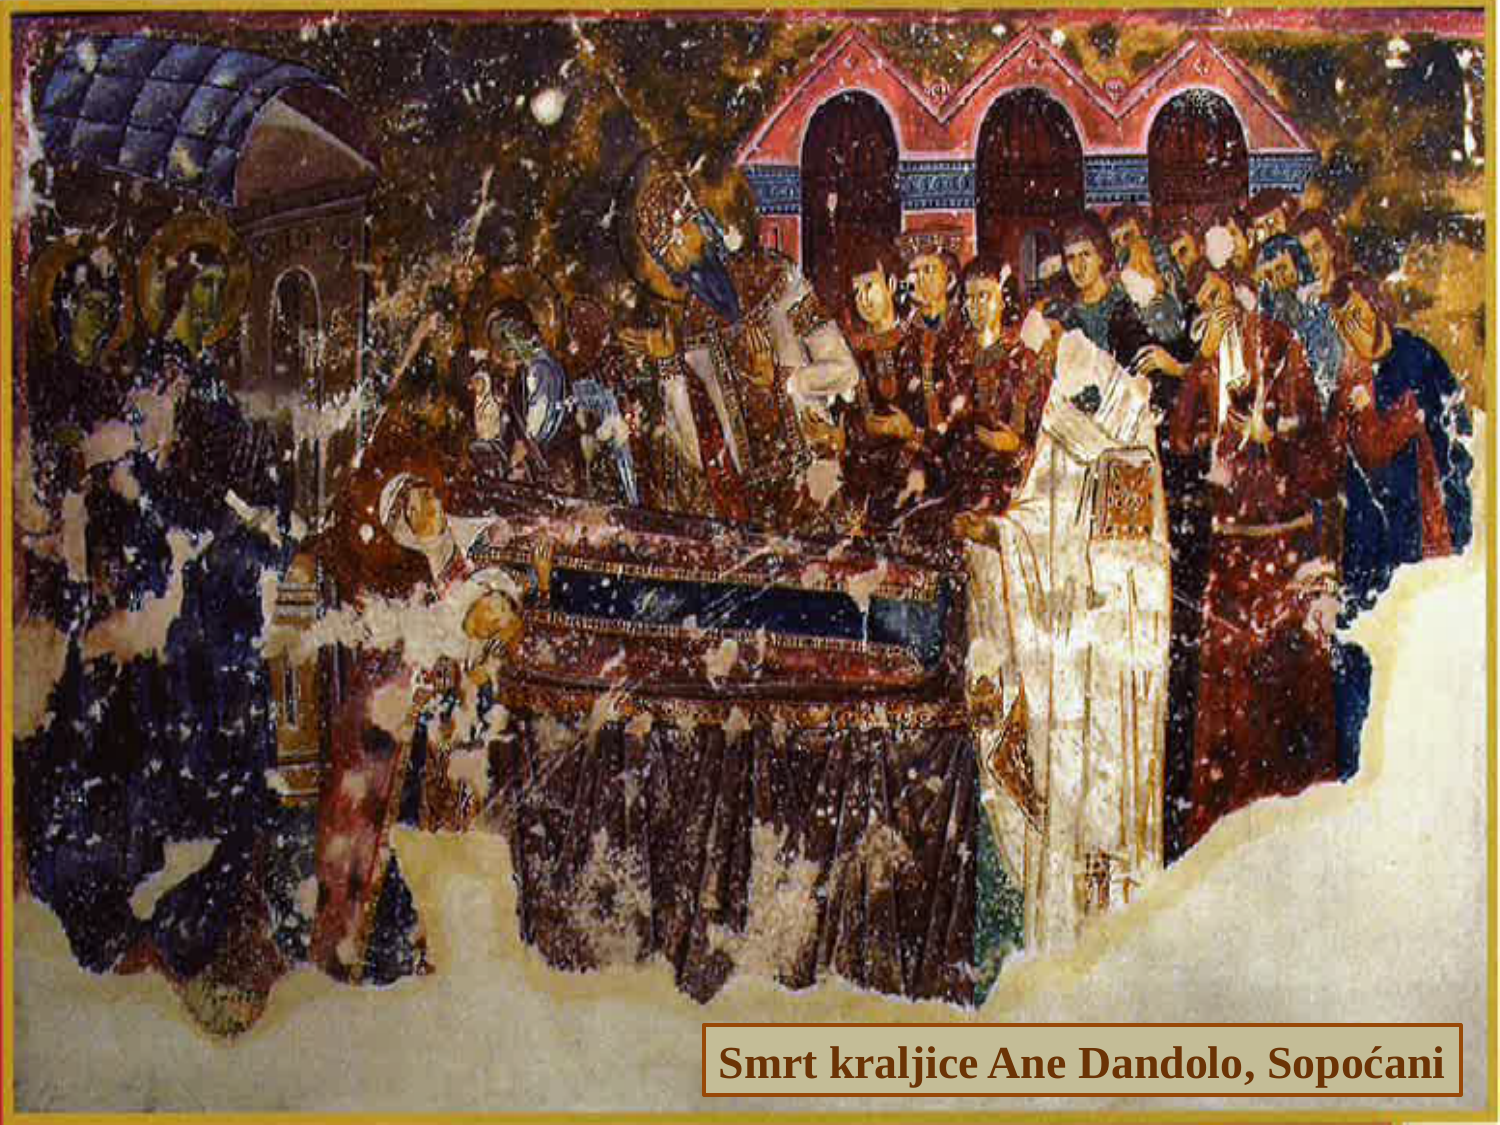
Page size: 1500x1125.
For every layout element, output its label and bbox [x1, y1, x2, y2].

list [0, 0, 1500, 1125]
